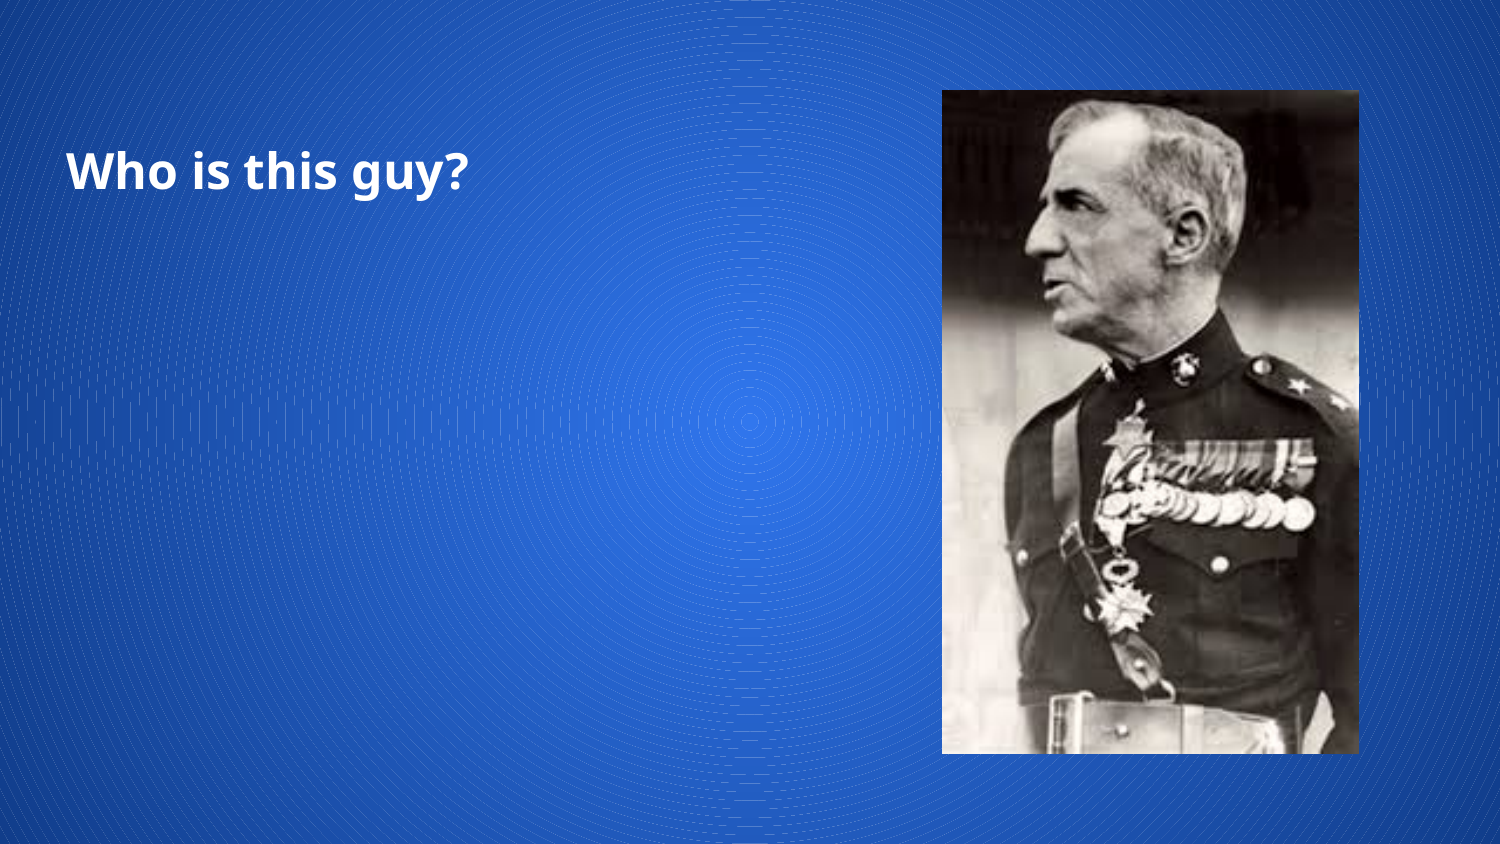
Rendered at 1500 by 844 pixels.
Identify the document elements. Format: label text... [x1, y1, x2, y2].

picture [942, 89, 1359, 754]
title Who is this guy? [51, 91, 512, 216]
